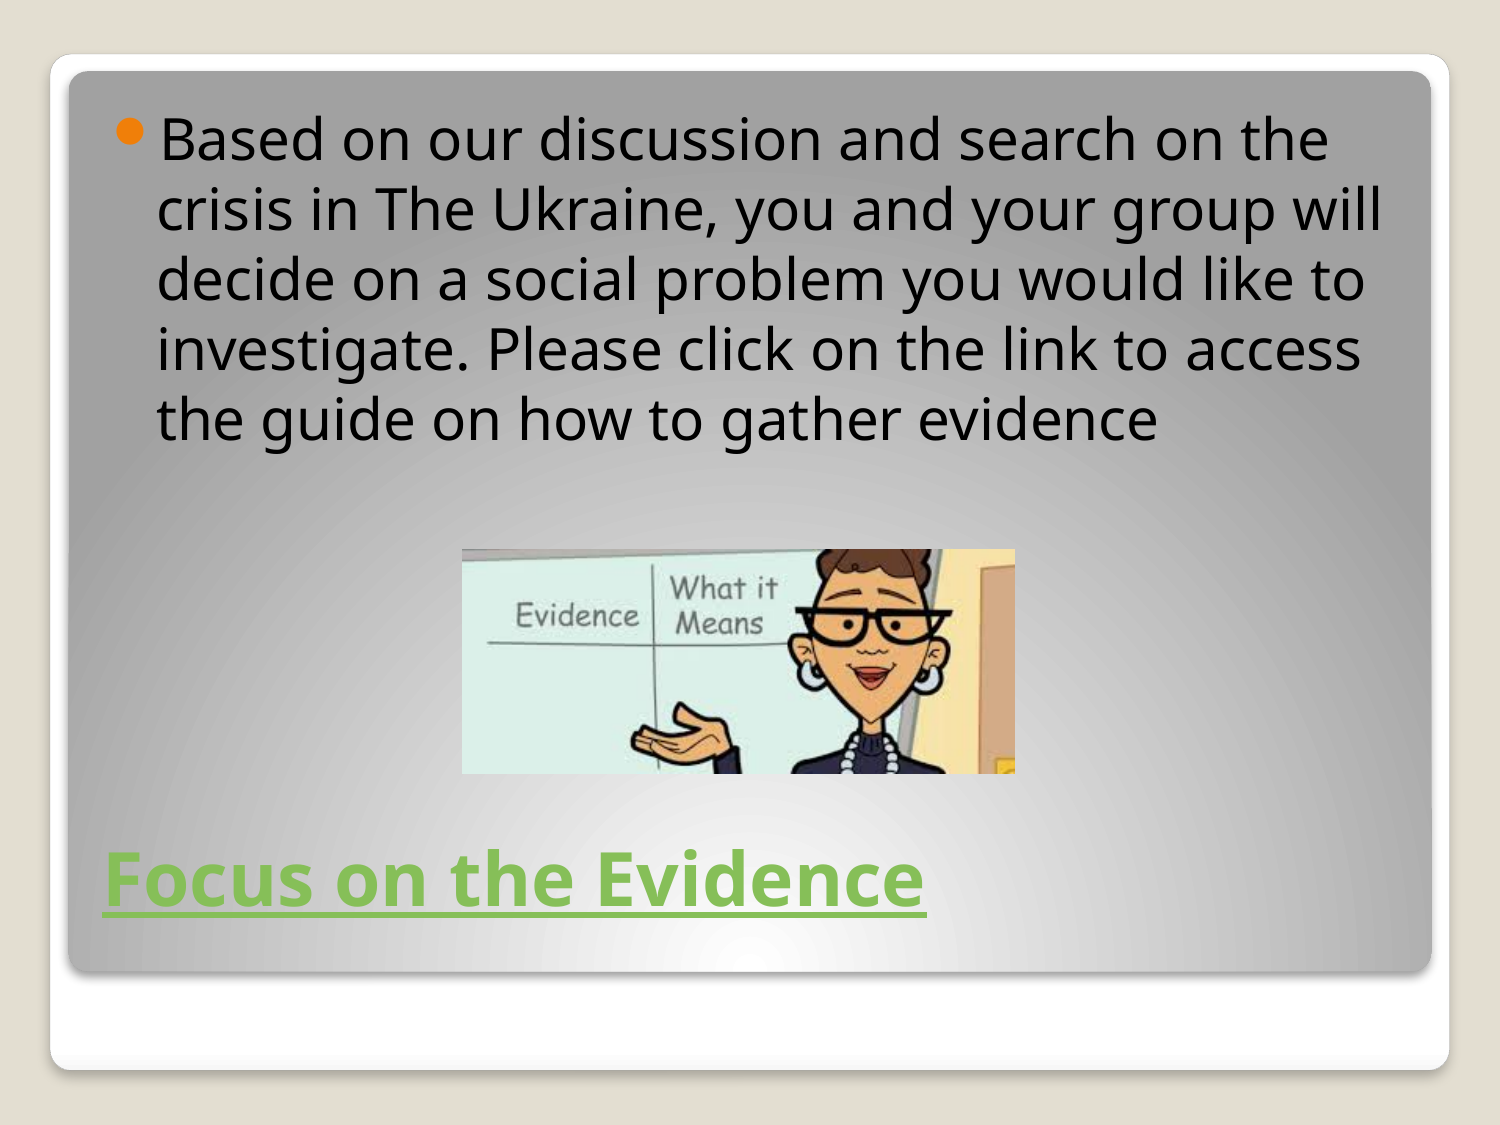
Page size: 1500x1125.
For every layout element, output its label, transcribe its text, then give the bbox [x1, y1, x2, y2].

list Based on our discussion and search on the crisis in The Ukraine, you and your group will decide on a social problem you would like to investigate. Please click on the link to access the guide on how to gather evidence [82, 86, 1425, 774]
title Focus on the Evidence [87, 768, 1430, 942]
picture [462, 549, 1015, 774]
